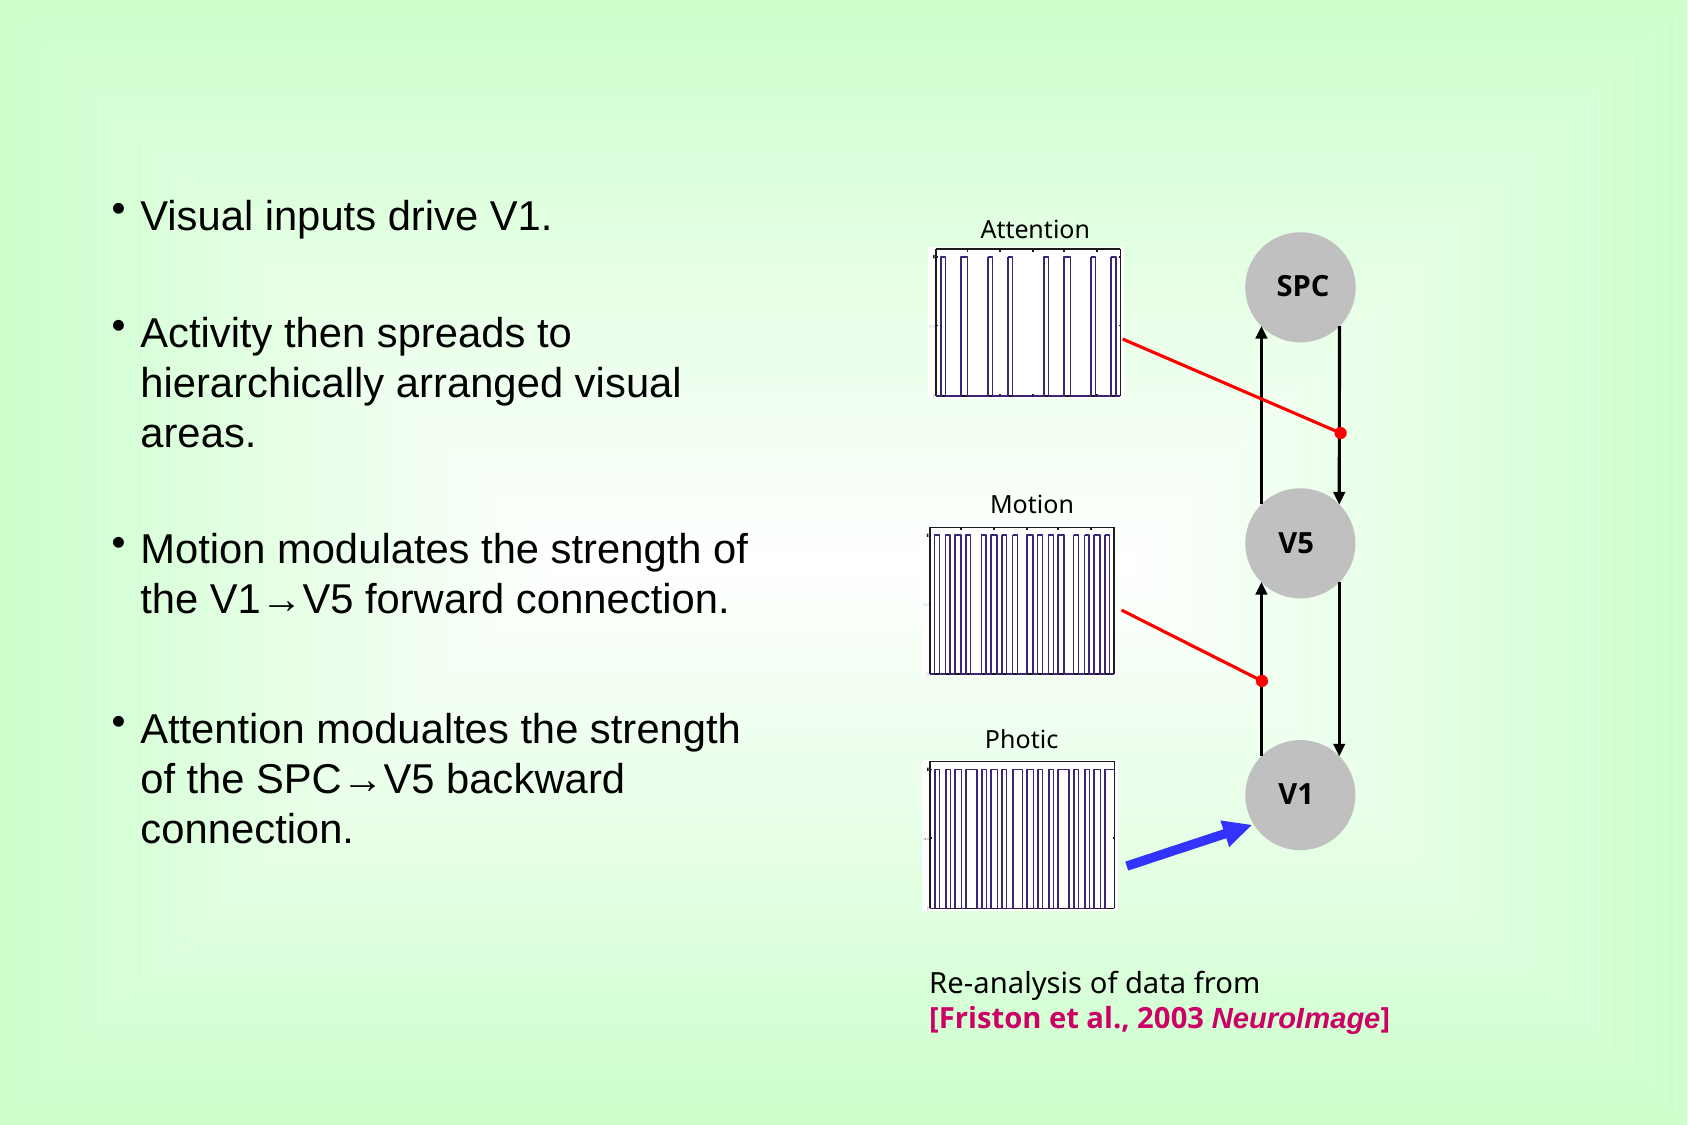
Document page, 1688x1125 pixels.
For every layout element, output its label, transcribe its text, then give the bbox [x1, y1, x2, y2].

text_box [1245, 488, 1356, 599]
text_box Re-analysis of data from [Friston et al., 2003 NeuroImage] [914, 957, 1406, 1042]
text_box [926, 245, 1127, 403]
text_box Attention [965, 206, 1106, 244]
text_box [920, 758, 1121, 915]
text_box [1126, 824, 1252, 867]
text_box Photic [970, 715, 1074, 756]
text_box Motion [975, 480, 1089, 522]
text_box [1245, 739, 1356, 851]
text_box [1343, 427, 1347, 439]
text_box Visual inputs drive V1. Activity then spreads to hierarchically arranged visual areas. Motion modulates the strength of the V1→V5 forward connection. Attention modualtes the strength of the SPC→V5 backward connection. [96, 181, 769, 859]
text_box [1244, 231, 1356, 343]
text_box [920, 523, 1121, 681]
